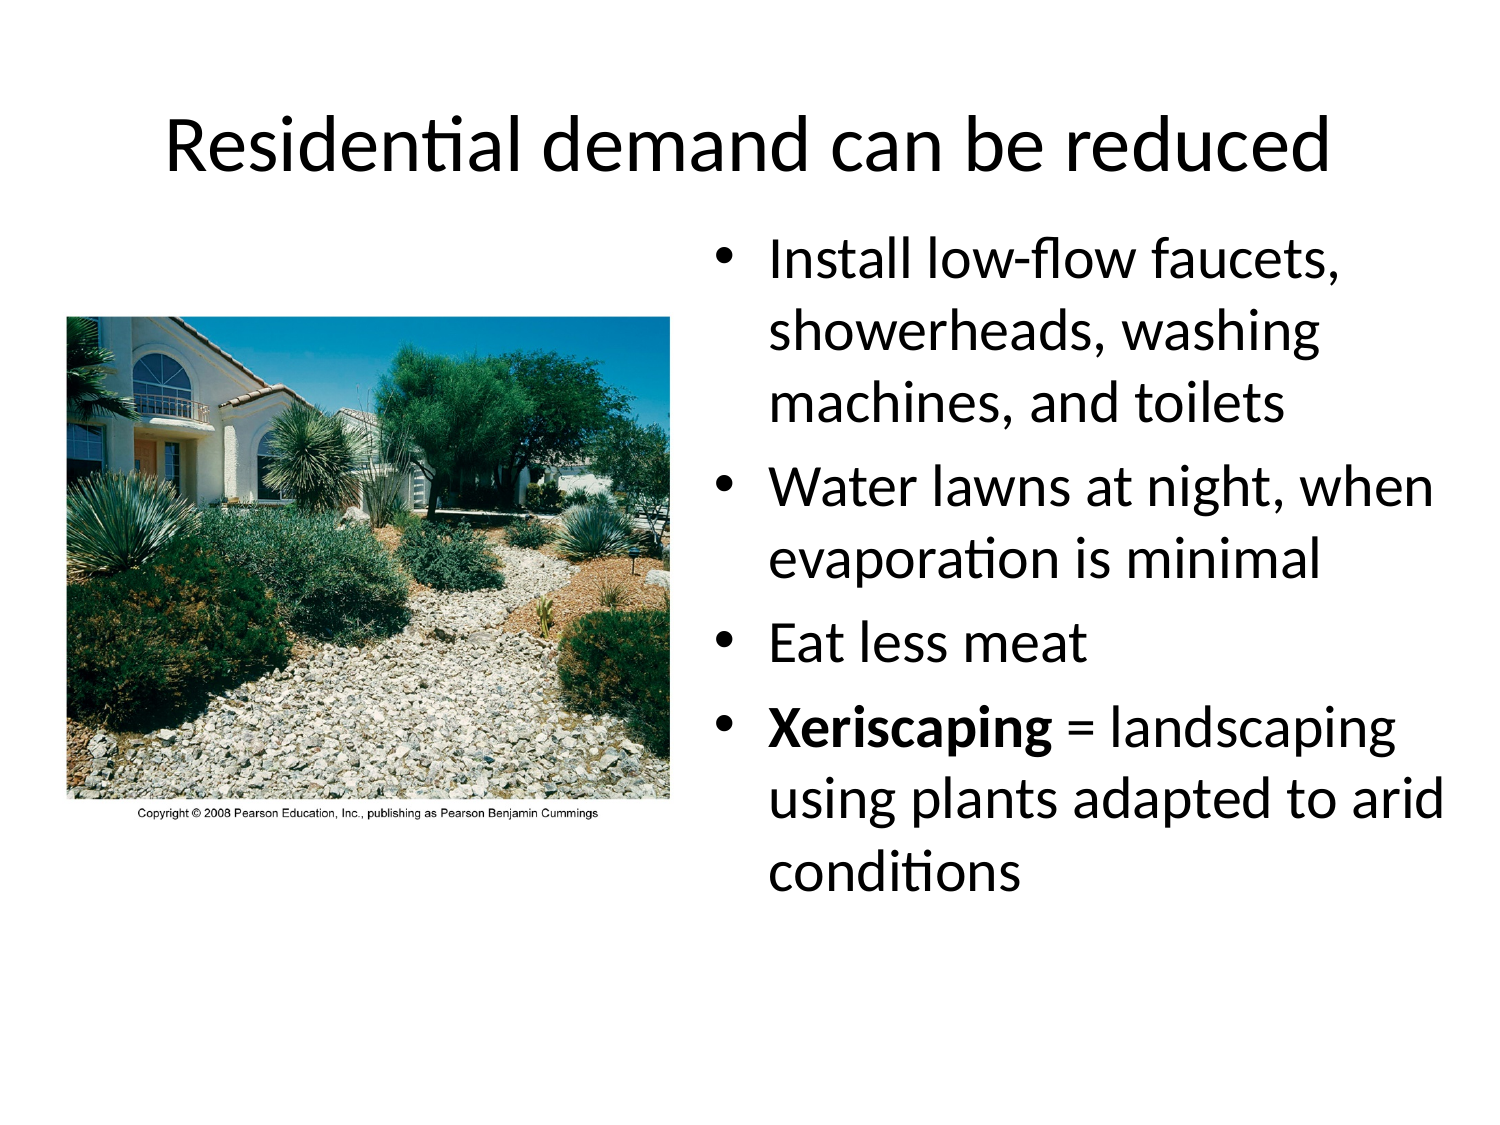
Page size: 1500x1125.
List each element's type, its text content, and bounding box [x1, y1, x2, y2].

picture [62, 312, 674, 824]
title Residential demand can be reduced [75, 45, 1425, 233]
list Install low-flow faucets, showerheads, washing machines, and toilets Water lawns at night, when evaporation is minimal Eat less meat Xeriscaping = landscaping using plants adapted to arid conditions [698, 211, 1474, 969]
